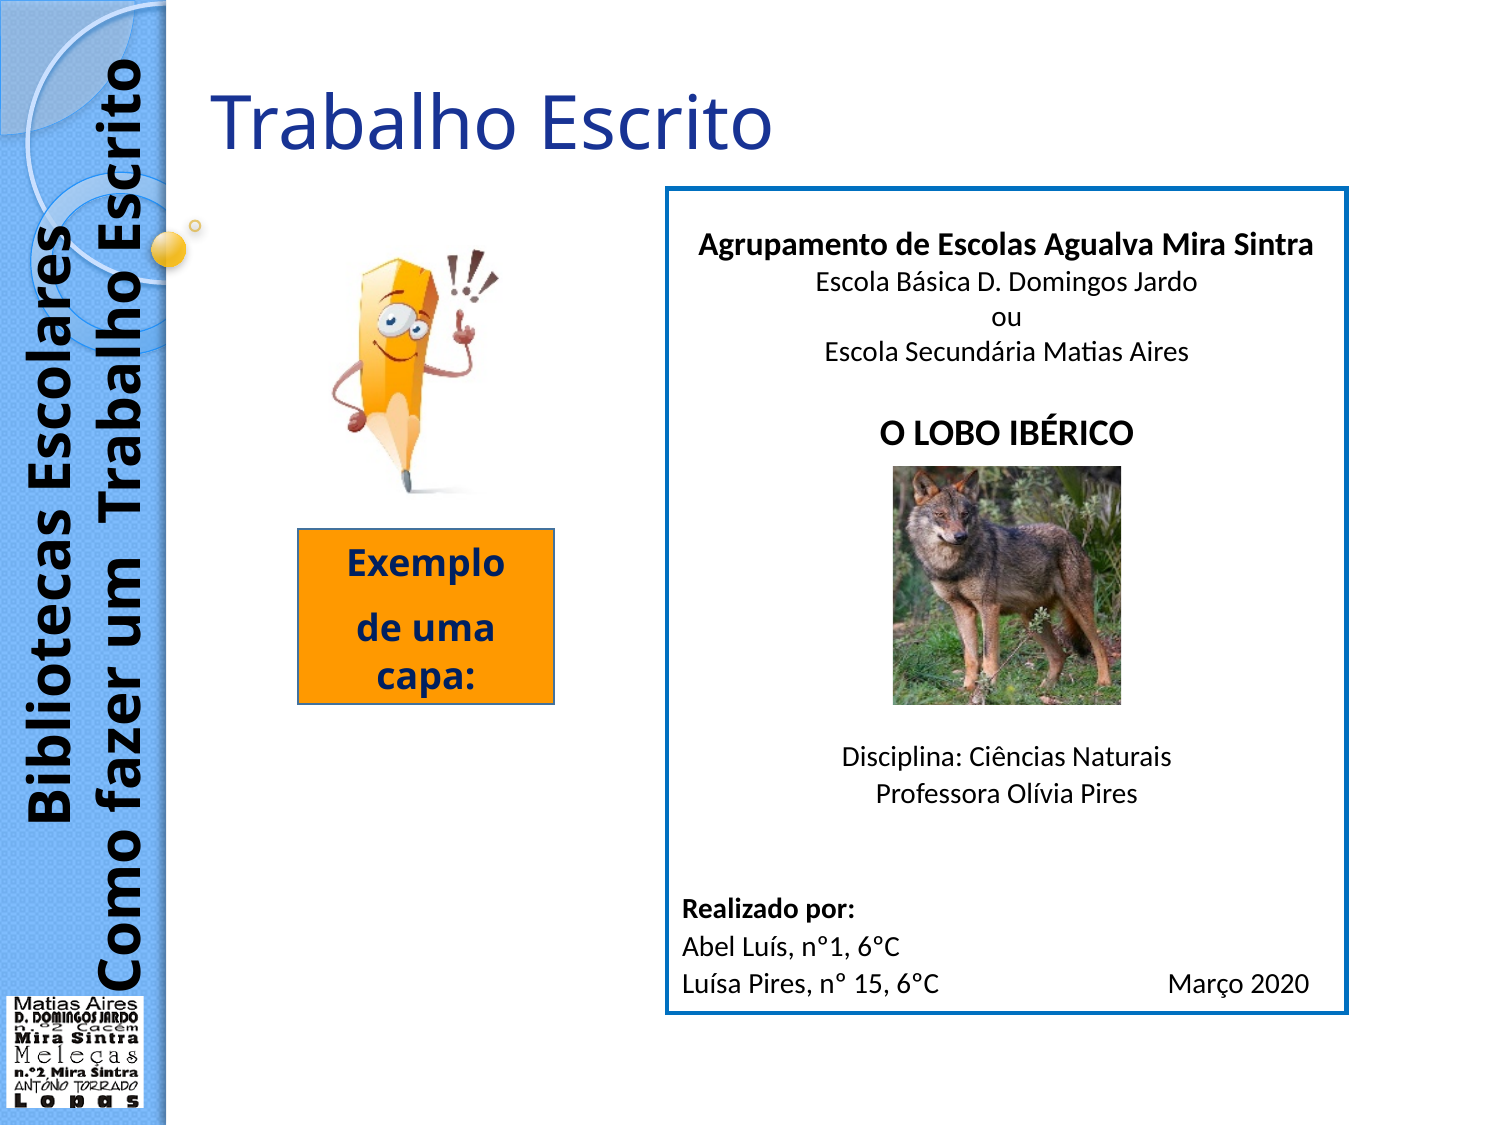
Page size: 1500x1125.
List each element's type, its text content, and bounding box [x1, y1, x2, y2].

title Trabalho Escrito [195, 67, 1494, 172]
text_box Bibliotecas Escolares Como fazer um Trabalho Escrito [4, 42, 160, 1010]
picture [328, 244, 503, 500]
text_box Agrupamento de Escolas Agualva Mira Sintra Escola Básica D. Domingos Jardo ou Escola Secundária Matias Aires O LOBO IBÉRICO Disciplina: Ciências Naturais Professora Olívia Pires Realizado por: Abel Luís, nº1, 6ºC Luísa Pires, nº 15, 6ºC Março 2020 [667, 188, 1347, 1014]
picture [892, 466, 1122, 705]
picture [6, 995, 144, 1109]
text_box Exemplo de uma capa: [297, 529, 555, 705]
